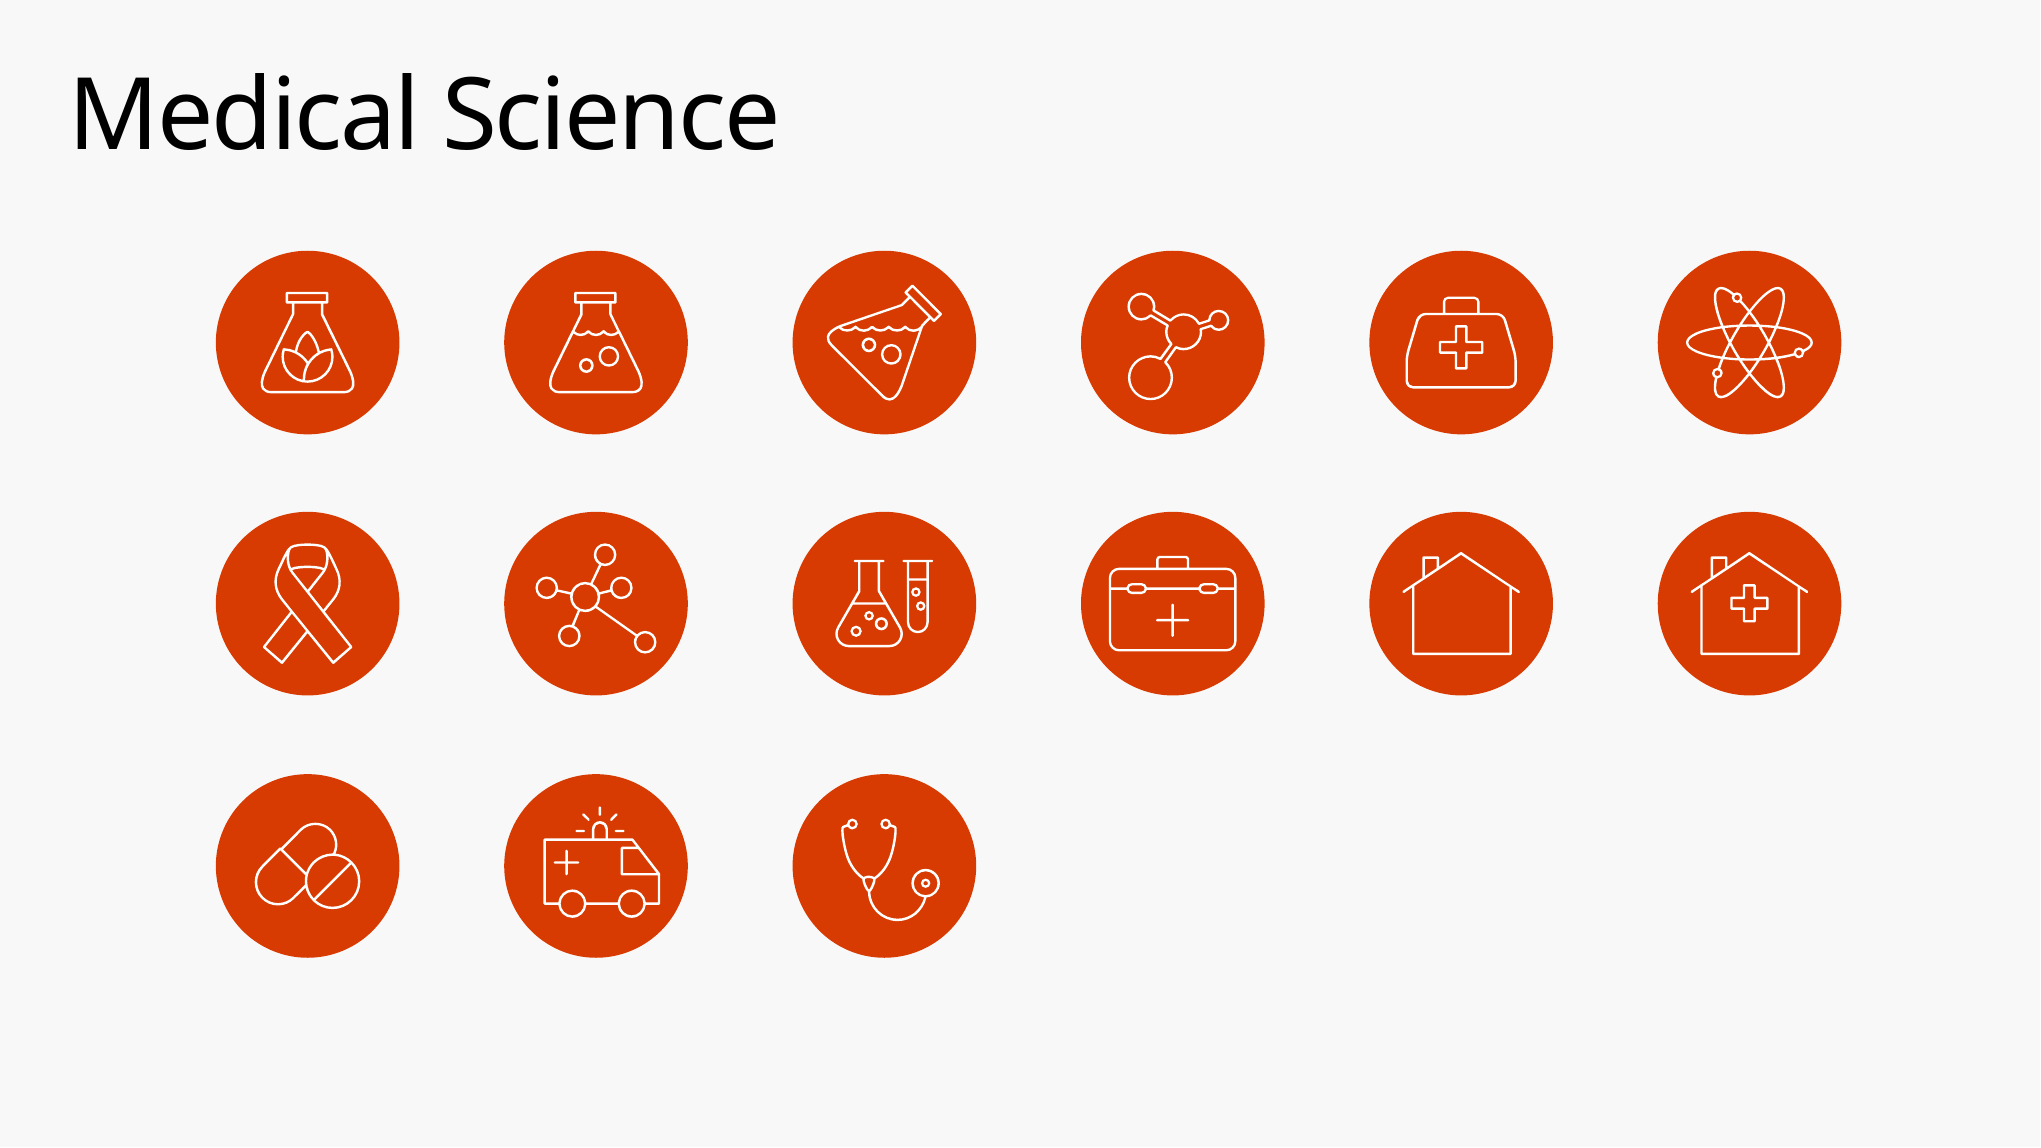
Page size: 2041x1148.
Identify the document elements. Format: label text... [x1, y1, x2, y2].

text_box [1685, 286, 1813, 399]
text_box [1081, 511, 1265, 696]
text_box [598, 806, 602, 817]
text_box [1081, 250, 1265, 435]
text_box [504, 774, 688, 958]
text_box [535, 543, 657, 654]
text_box [504, 511, 688, 696]
text_box [1657, 511, 1842, 696]
text_box [543, 821, 661, 918]
text_box [1369, 250, 1553, 435]
text_box [792, 511, 977, 696]
text_box [1657, 250, 1842, 435]
text_box [902, 559, 934, 634]
text_box [1127, 292, 1230, 401]
text_box [835, 559, 903, 648]
text_box [215, 511, 400, 696]
text_box [1405, 296, 1517, 389]
text_box [254, 822, 361, 910]
title Medical Science [45, 48, 1996, 199]
text_box [504, 250, 688, 435]
text_box [792, 250, 977, 435]
text_box [1402, 552, 1520, 656]
text_box [1369, 511, 1553, 696]
text_box [215, 250, 400, 435]
text_box [549, 291, 643, 394]
text_box [1690, 552, 1808, 656]
text_box [260, 291, 355, 394]
text_box [1108, 555, 1237, 652]
text_box [841, 818, 940, 922]
text_box [263, 543, 353, 664]
text_box [792, 774, 977, 958]
text_box [215, 774, 400, 958]
text_box [826, 284, 942, 401]
text_box [582, 813, 590, 821]
text_box [610, 813, 618, 821]
